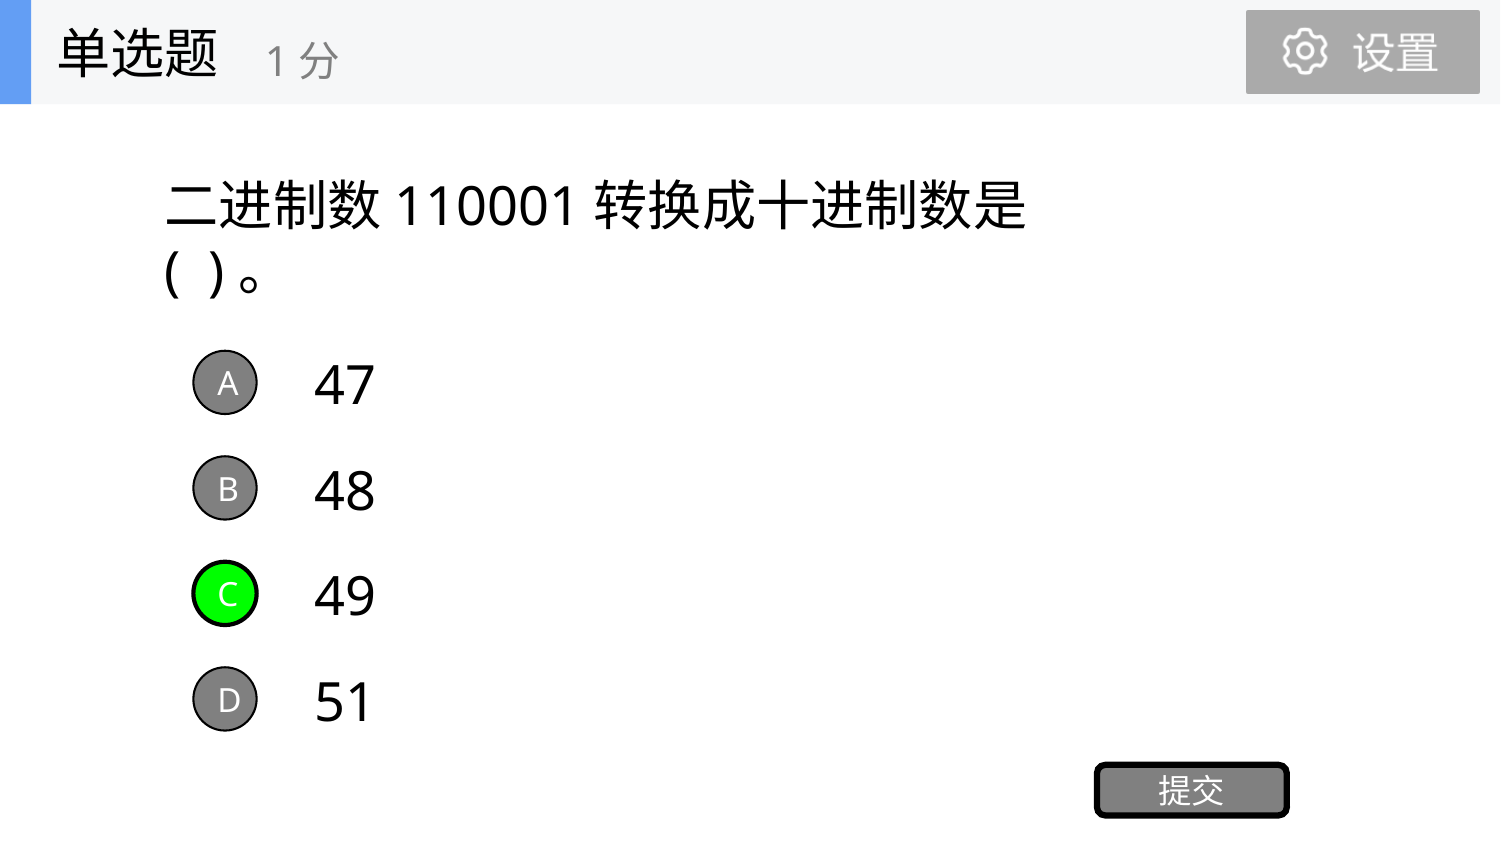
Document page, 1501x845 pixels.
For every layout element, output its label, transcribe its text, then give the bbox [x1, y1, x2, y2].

text_box 48 [300, 448, 410, 529]
text_box 51 [300, 659, 410, 740]
text_box 47 [300, 343, 410, 423]
text_box 提交 [1095, 763, 1288, 817]
picture [1246, 10, 1480, 94]
text_box 49 [300, 554, 410, 634]
text_box D [192, 666, 258, 732]
text_box A [192, 349, 258, 416]
text_box 二进制数110001转换成十进制数是( )。 [150, 163, 1160, 309]
text_box C [192, 560, 258, 627]
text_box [0, 0, 1501, 105]
text_box B [192, 455, 258, 521]
